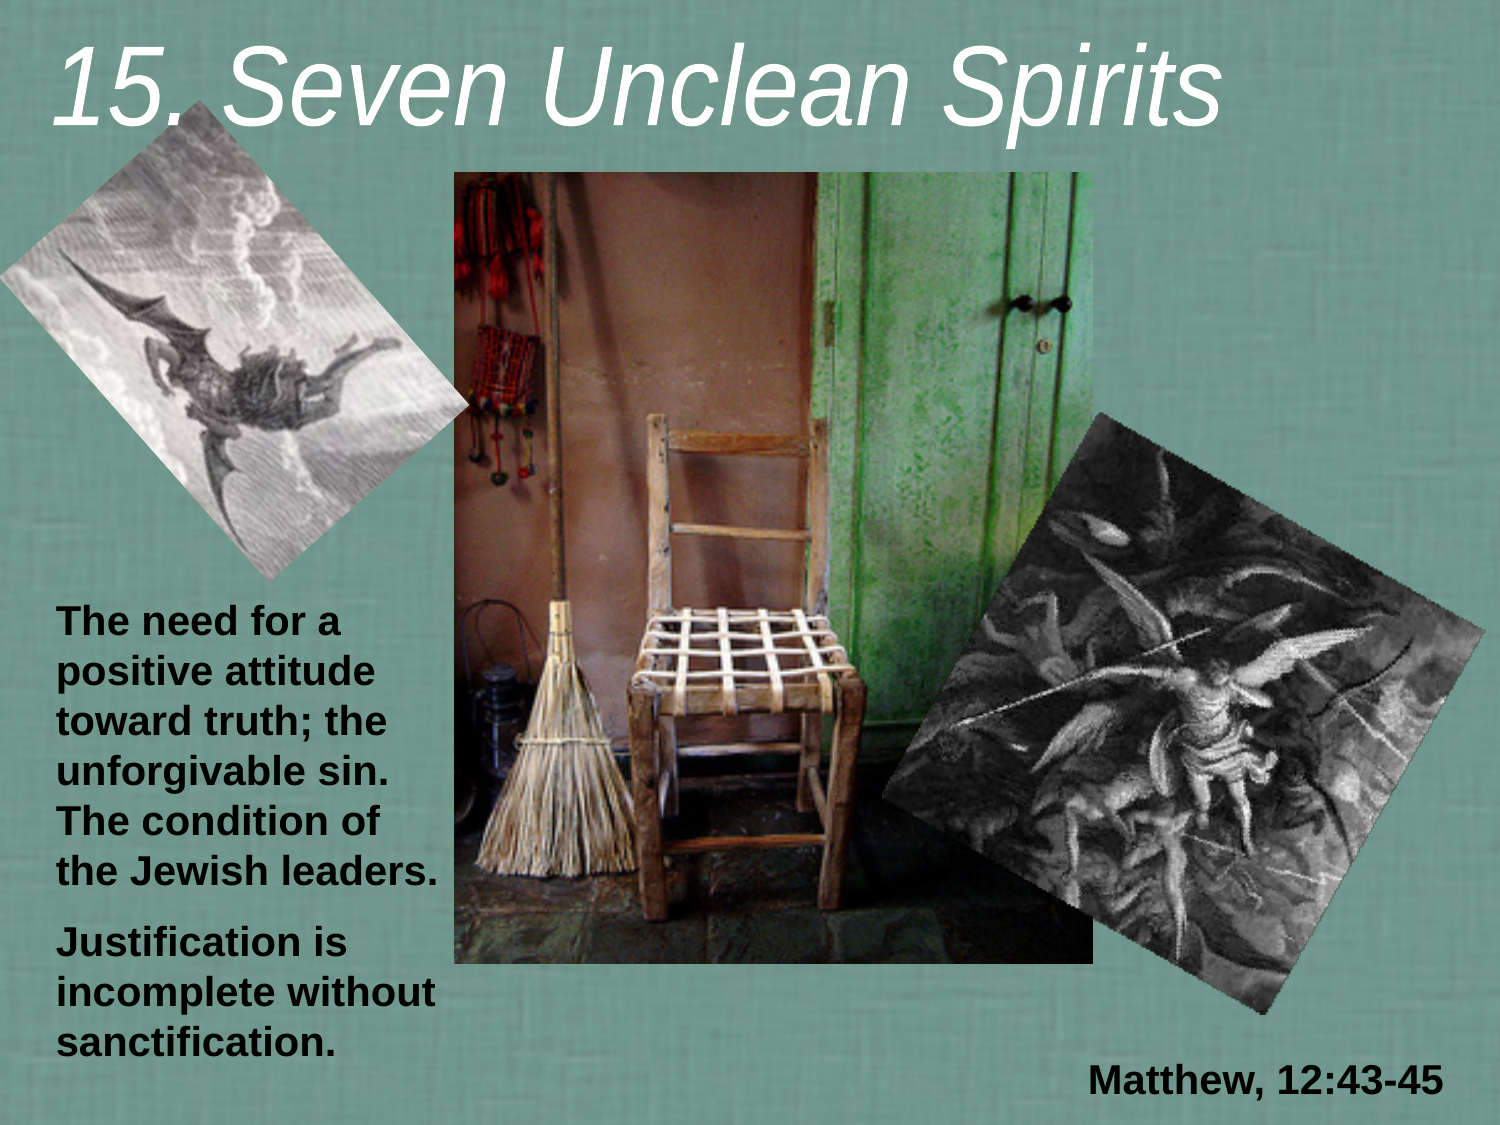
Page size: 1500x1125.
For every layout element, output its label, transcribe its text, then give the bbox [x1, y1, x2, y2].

text_box Matthew, 12:43-45 [998, 1045, 1459, 1110]
picture [0, 0, 1500, 1125]
text_box The need for a positive attitude toward truth; the unforgivable sin. The condition of the Jewish leaders. Justification is incomplete without sanctification. [41, 586, 455, 1072]
